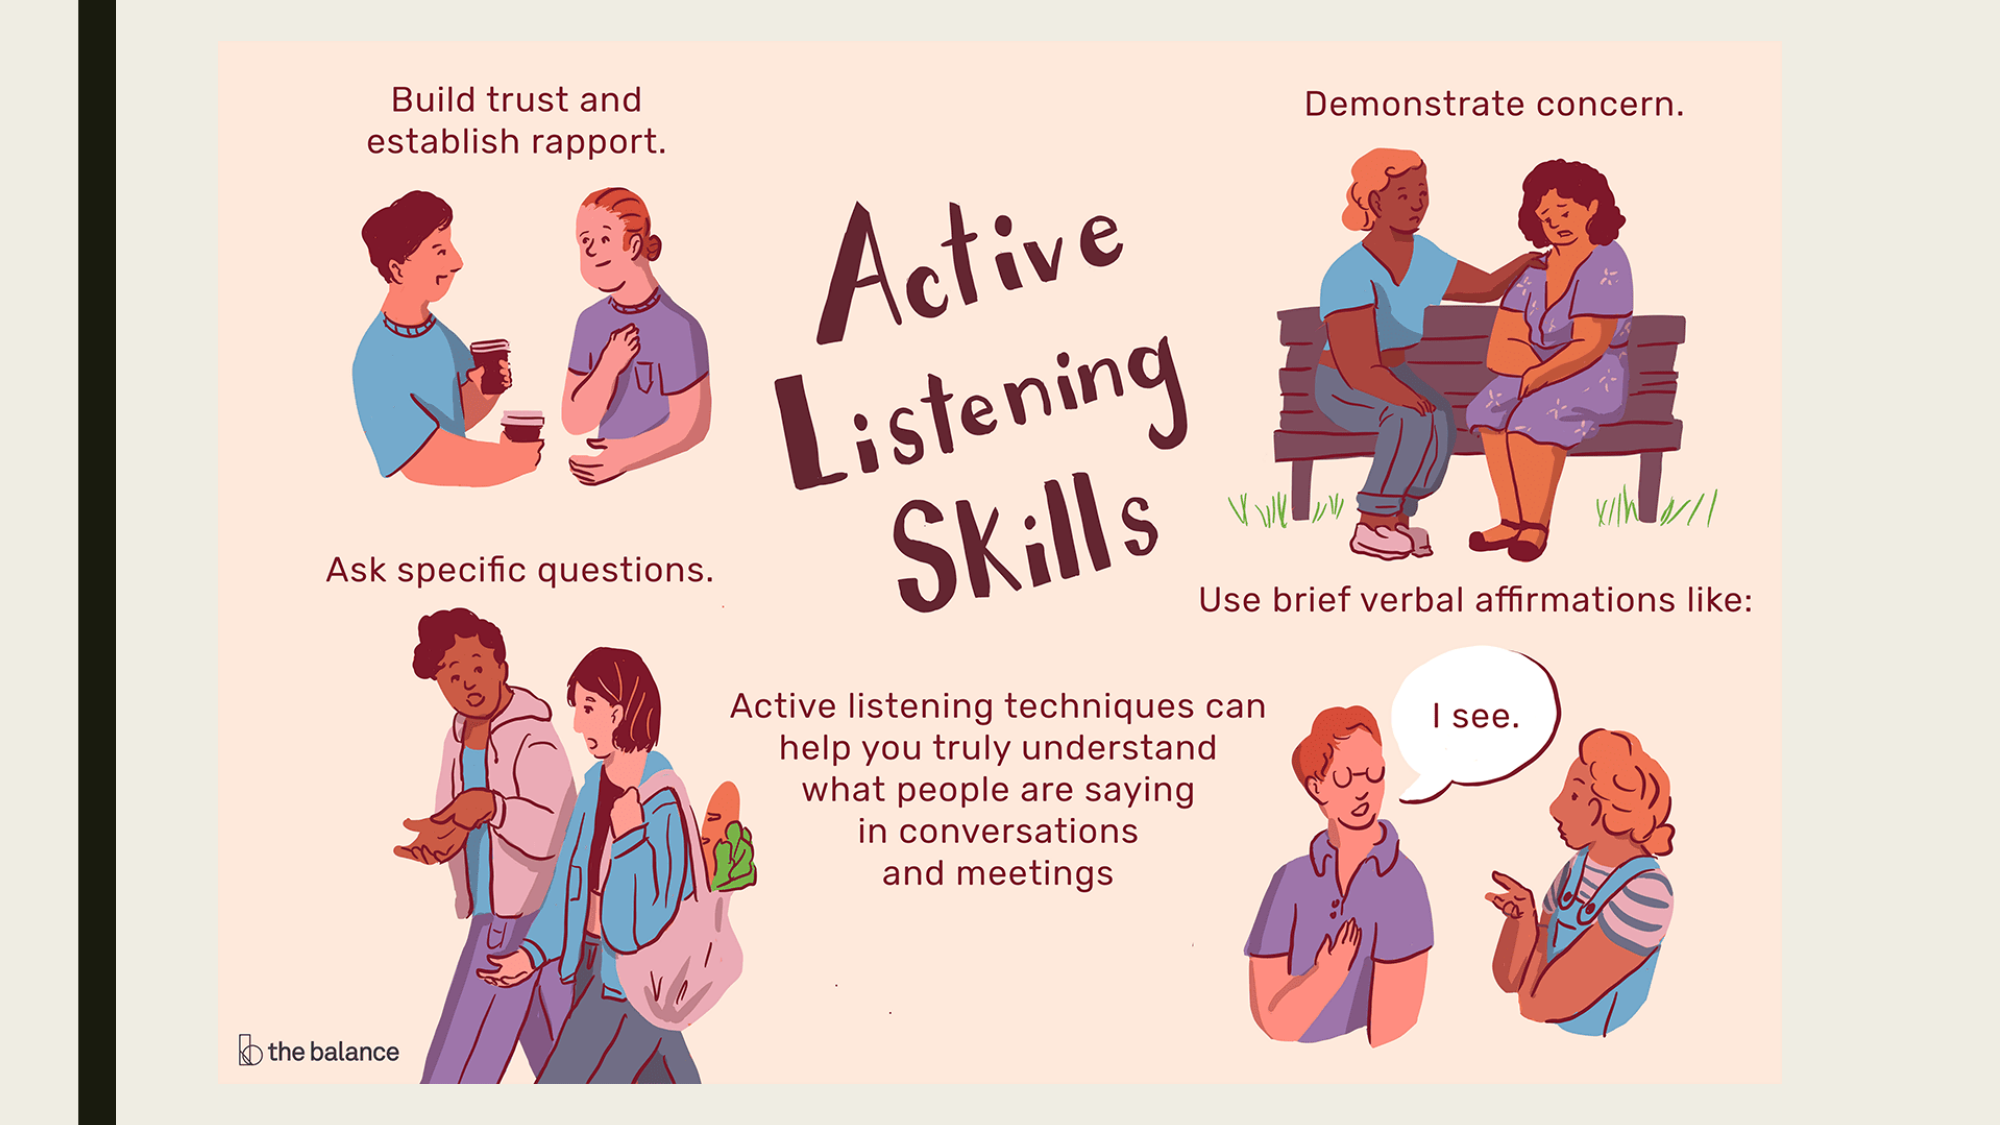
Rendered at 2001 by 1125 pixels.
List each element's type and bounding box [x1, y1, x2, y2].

picture [218, 41, 1782, 1084]
